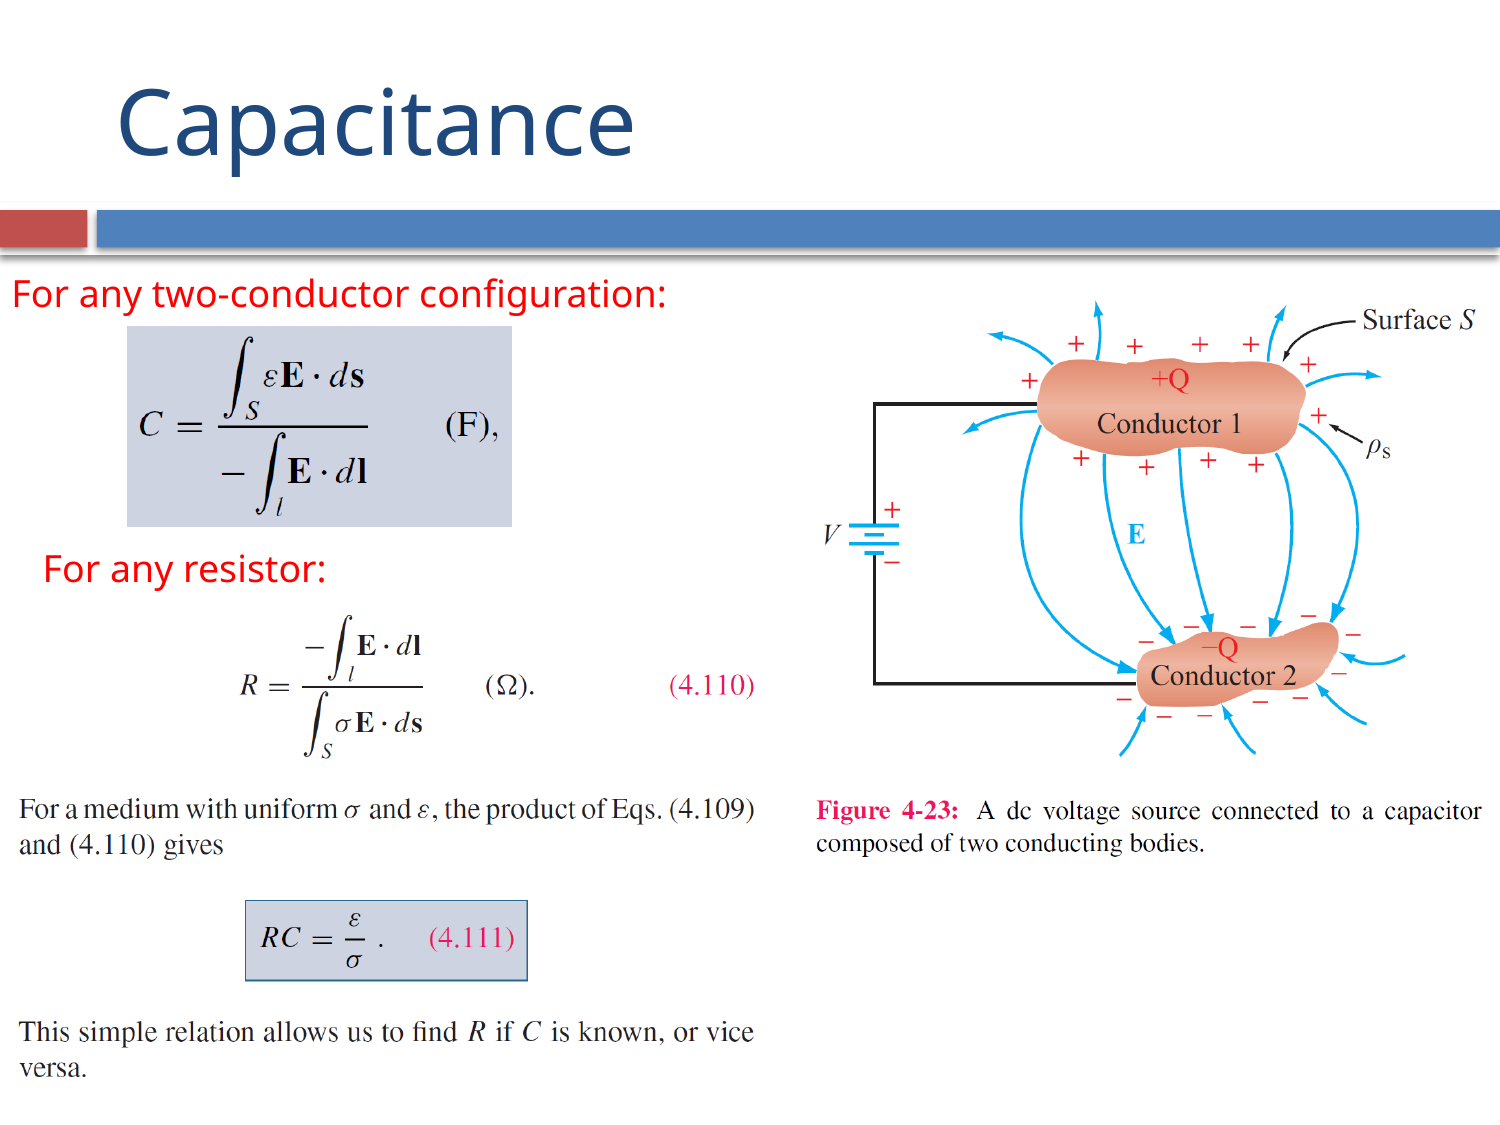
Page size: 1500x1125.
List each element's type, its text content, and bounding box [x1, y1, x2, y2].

picture [812, 299, 1488, 863]
picture [12, 605, 762, 1088]
text_box For any two-conductor configuration: [0, 262, 683, 323]
picture [124, 324, 513, 528]
text_box For any resistor: [27, 537, 342, 598]
title Capacitance [100, 37, 1438, 200]
